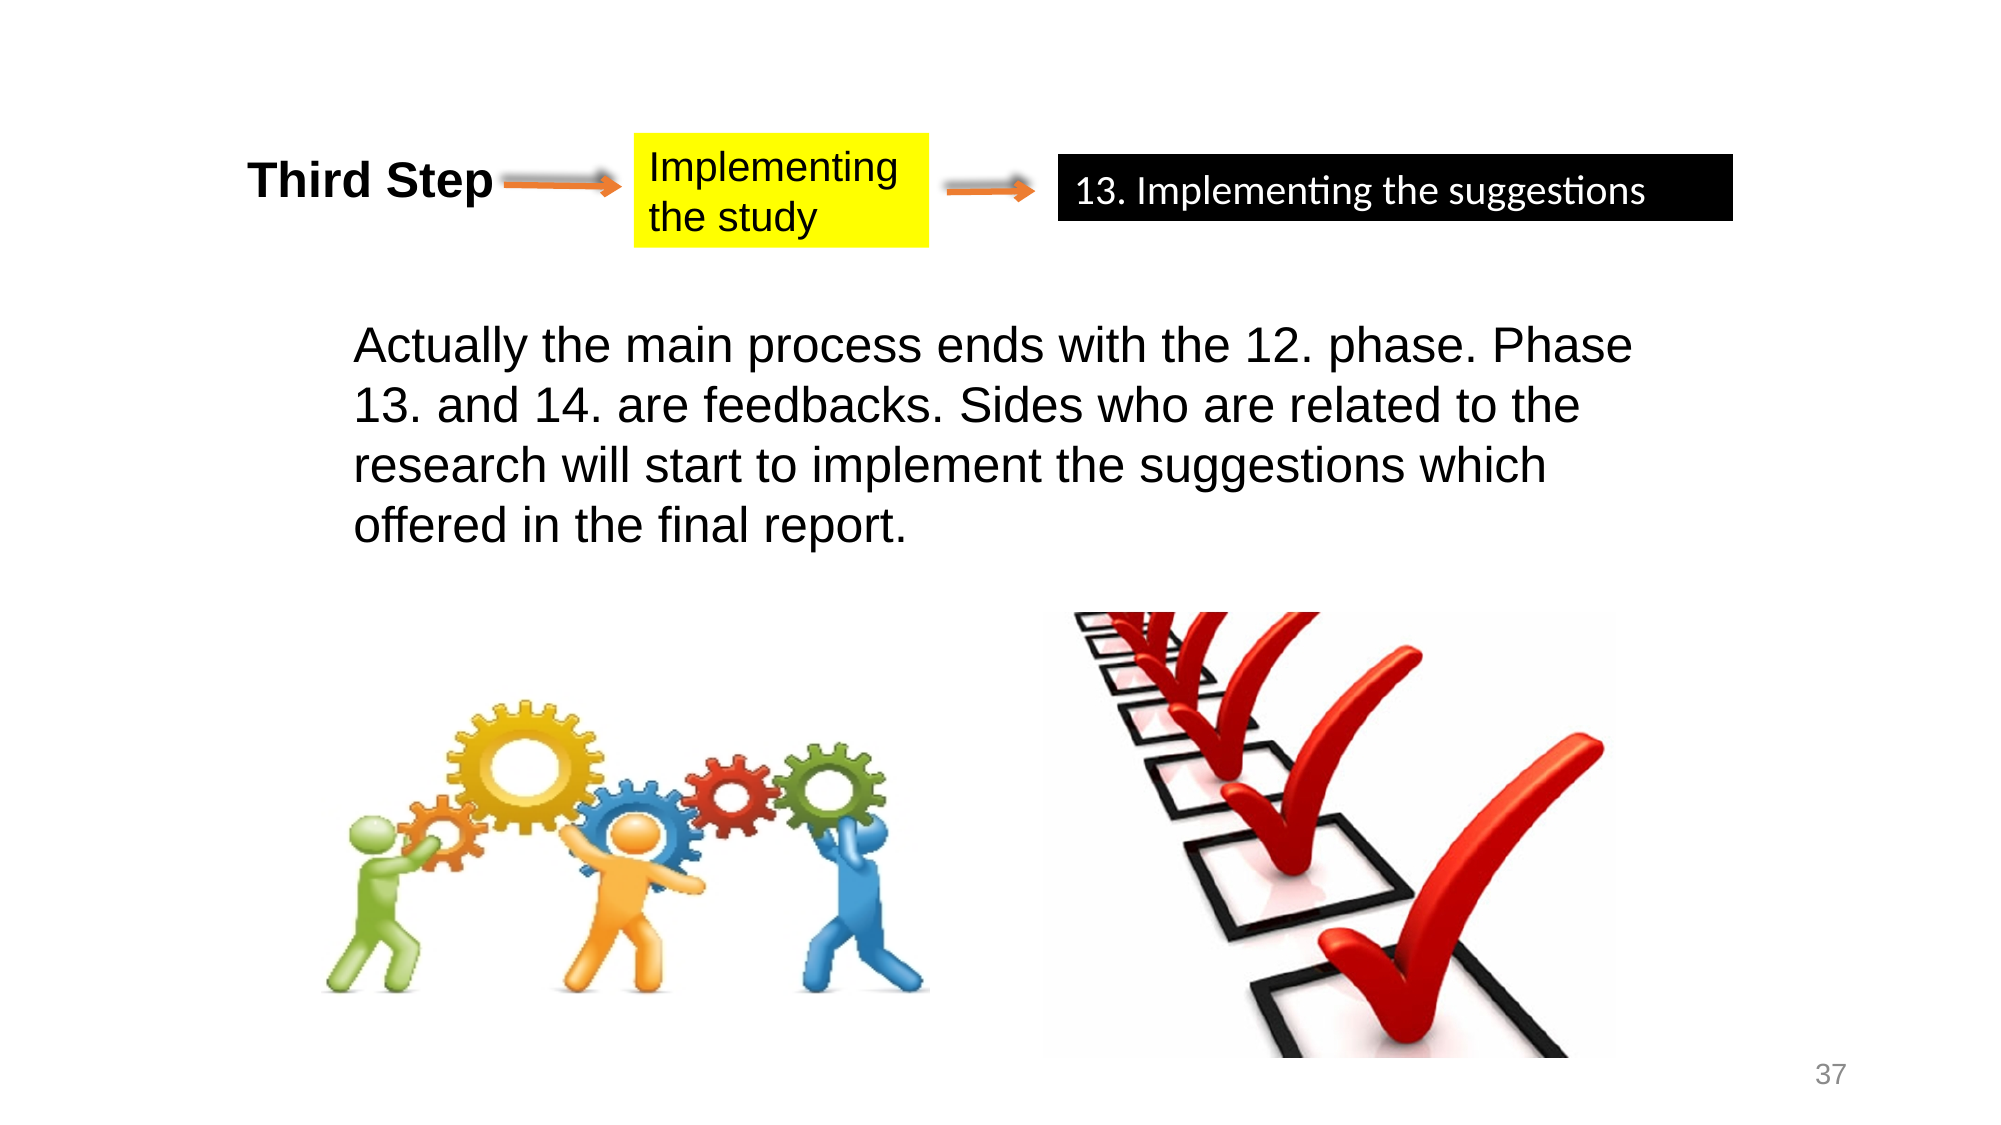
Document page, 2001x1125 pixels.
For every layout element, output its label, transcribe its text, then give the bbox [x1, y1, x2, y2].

slide_number 37 [1412, 1042, 1863, 1103]
text_box Third Step [232, 139, 528, 215]
picture [1035, 610, 1616, 1059]
picture [321, 602, 930, 1118]
text_box Actually the main process ends with the 12. phase. Phase 13. and 14. are feedbacks. Sides who are related to the research will start to implement the suggestions which offered in the final report. [338, 304, 1650, 560]
text_box Implementing the study [633, 132, 930, 248]
text_box 13. Implementing the suggestions [1058, 154, 1733, 221]
